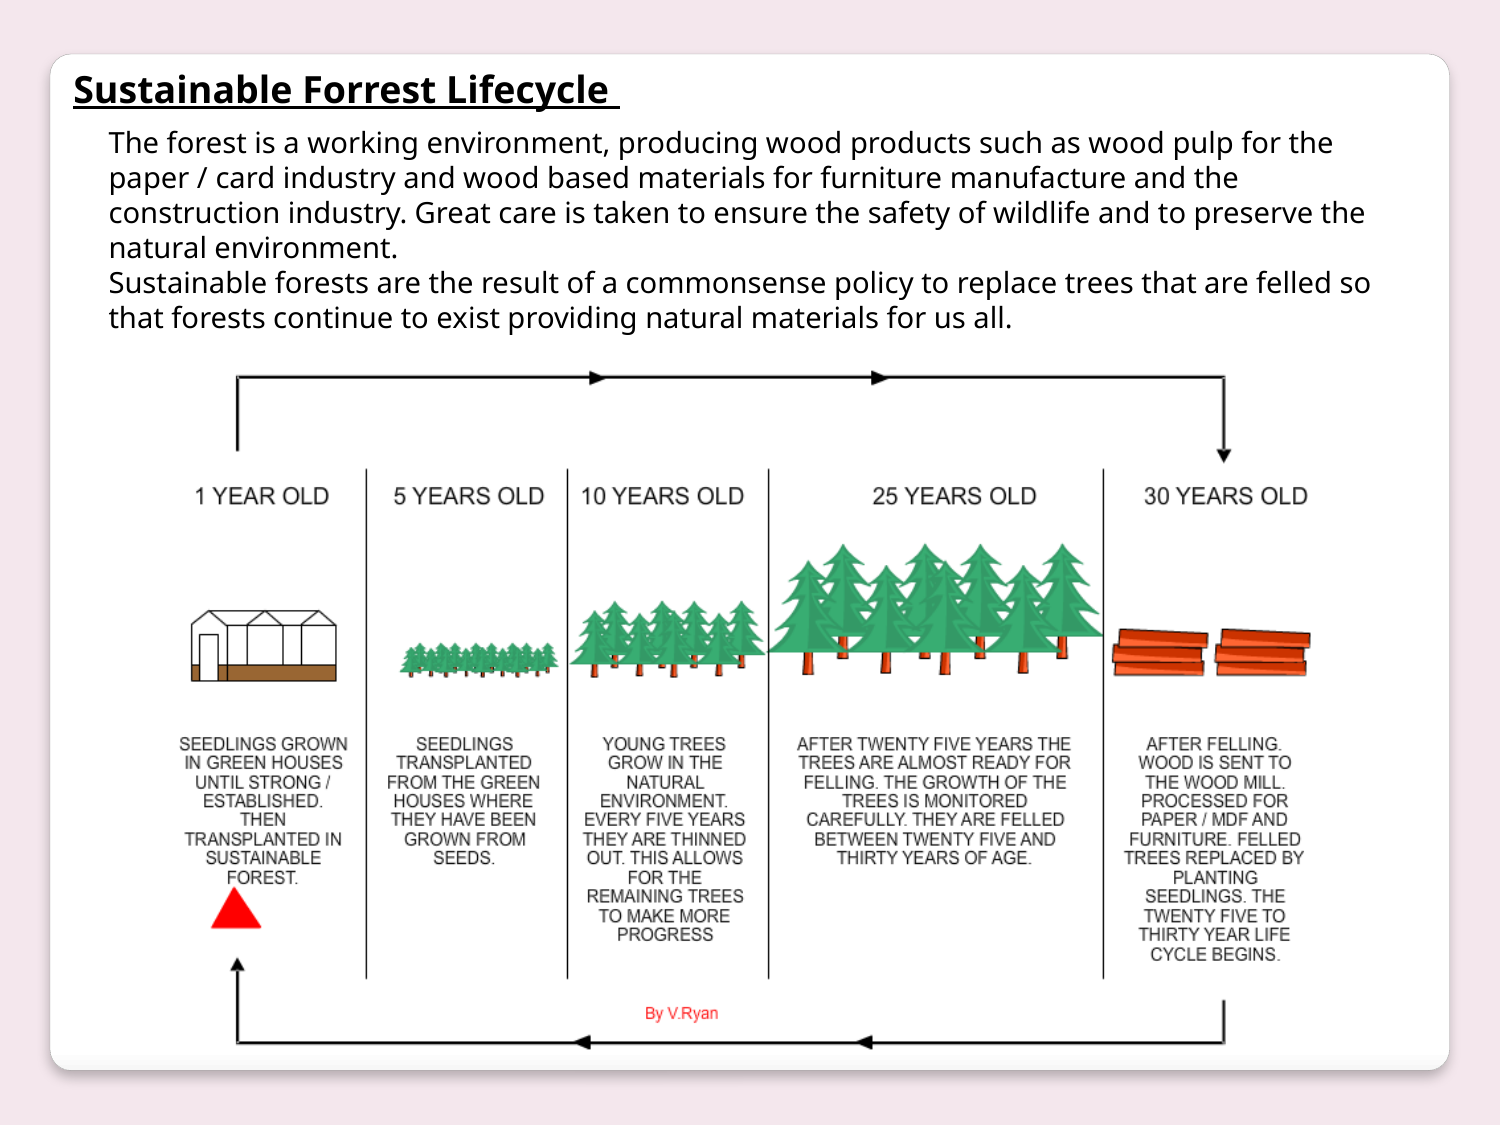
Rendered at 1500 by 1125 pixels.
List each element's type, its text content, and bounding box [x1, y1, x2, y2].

text_box Sustainable Forrest Lifecycle [58, 58, 762, 119]
text_box The forest is a working environment, producing wood products such as wood pulp for the paper / card industry and wood based materials for furniture manufacture and the construction industry. Great care is taken to ensure the safety of wildlife and to preserve the natural environment. Sustainable forests are the result of a commonsense policy to replace trees that are felled so that forests continue to exist providing natural materials for us all. [93, 117, 1407, 342]
picture [163, 350, 1325, 1055]
